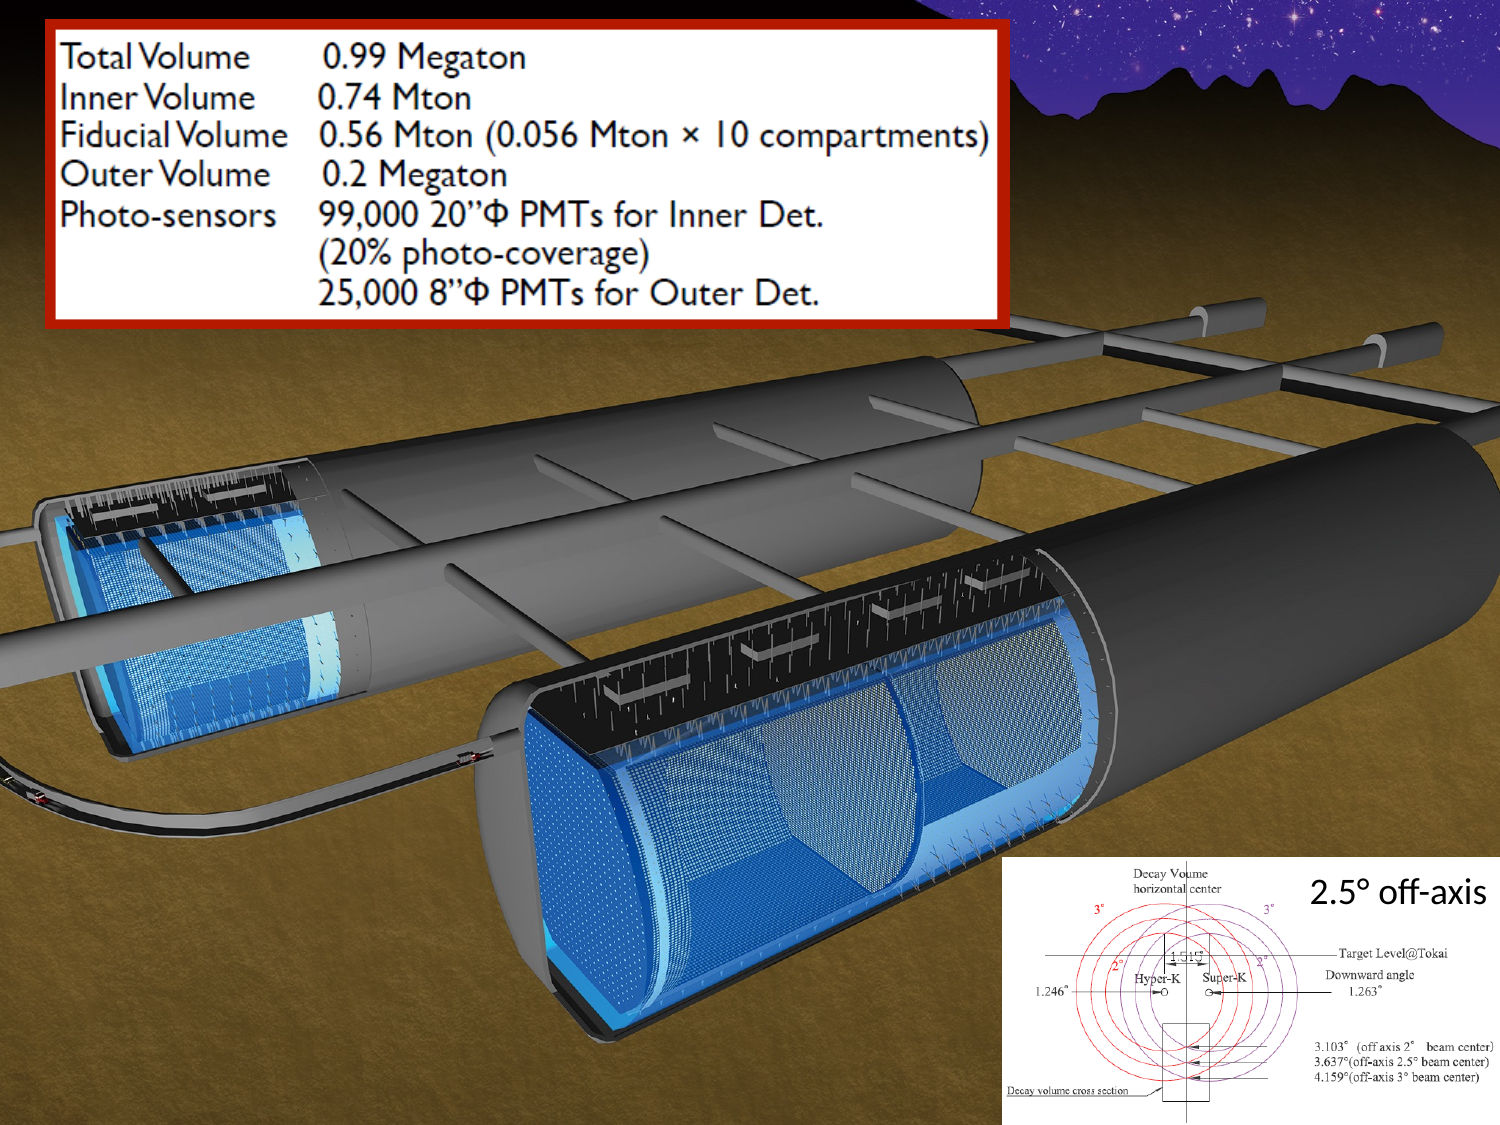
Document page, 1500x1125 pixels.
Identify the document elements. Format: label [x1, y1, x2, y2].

picture [1002, 857, 1500, 1125]
list [0, 0, 1500, 1125]
picture [45, 19, 1010, 329]
